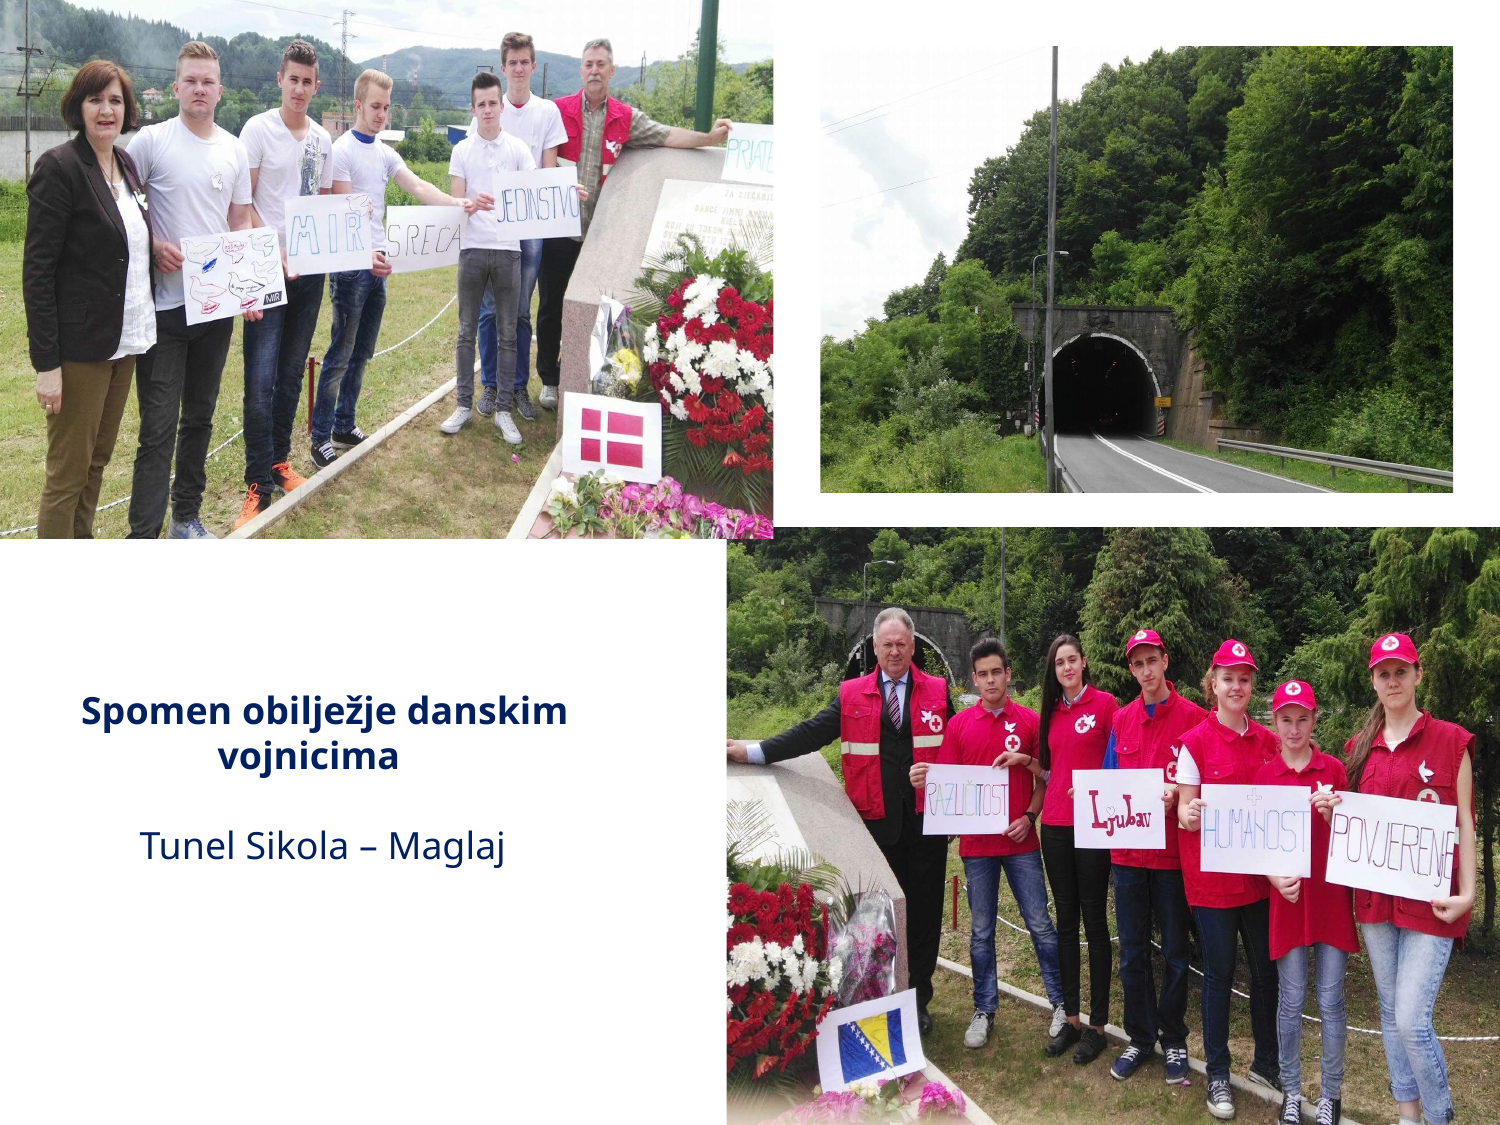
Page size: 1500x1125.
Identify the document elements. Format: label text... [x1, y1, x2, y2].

text_box Spomen obilježje danskim vojnicima Tunel Sikola – Maglaj [46, 679, 721, 875]
picture [0, 0, 1500, 1125]
picture [820, 46, 1454, 493]
